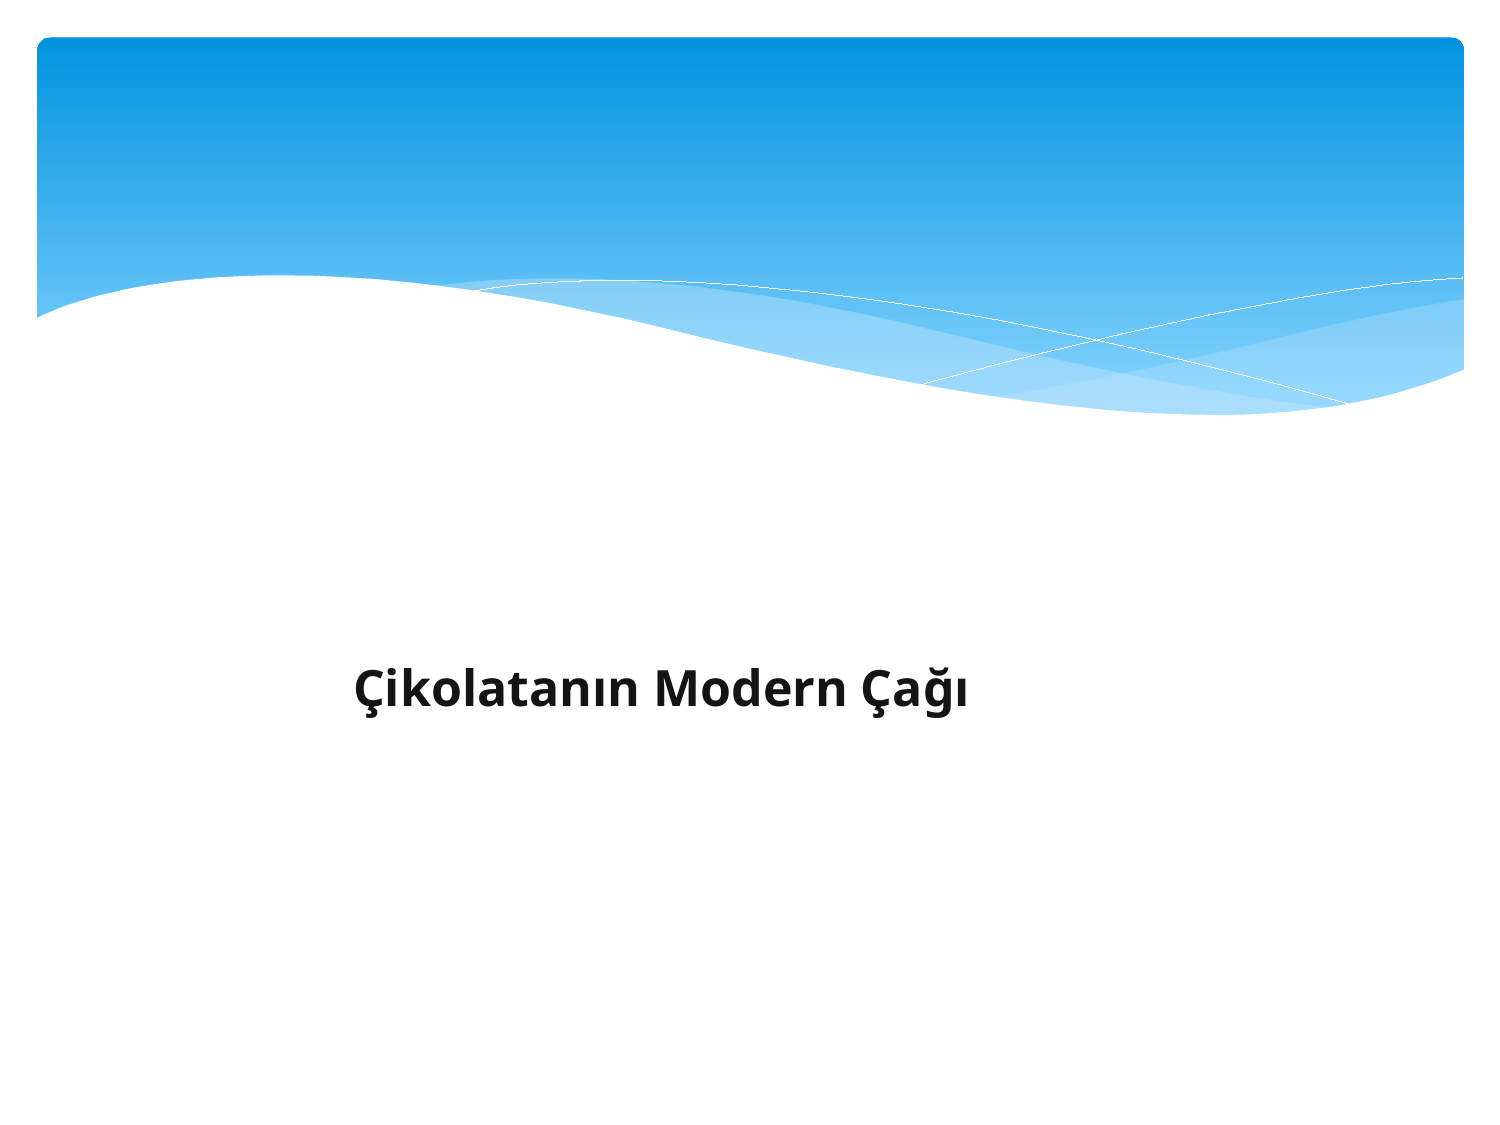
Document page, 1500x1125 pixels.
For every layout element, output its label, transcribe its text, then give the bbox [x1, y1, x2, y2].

list Çikolatanın Modern Çağı [143, 438, 1359, 1005]
